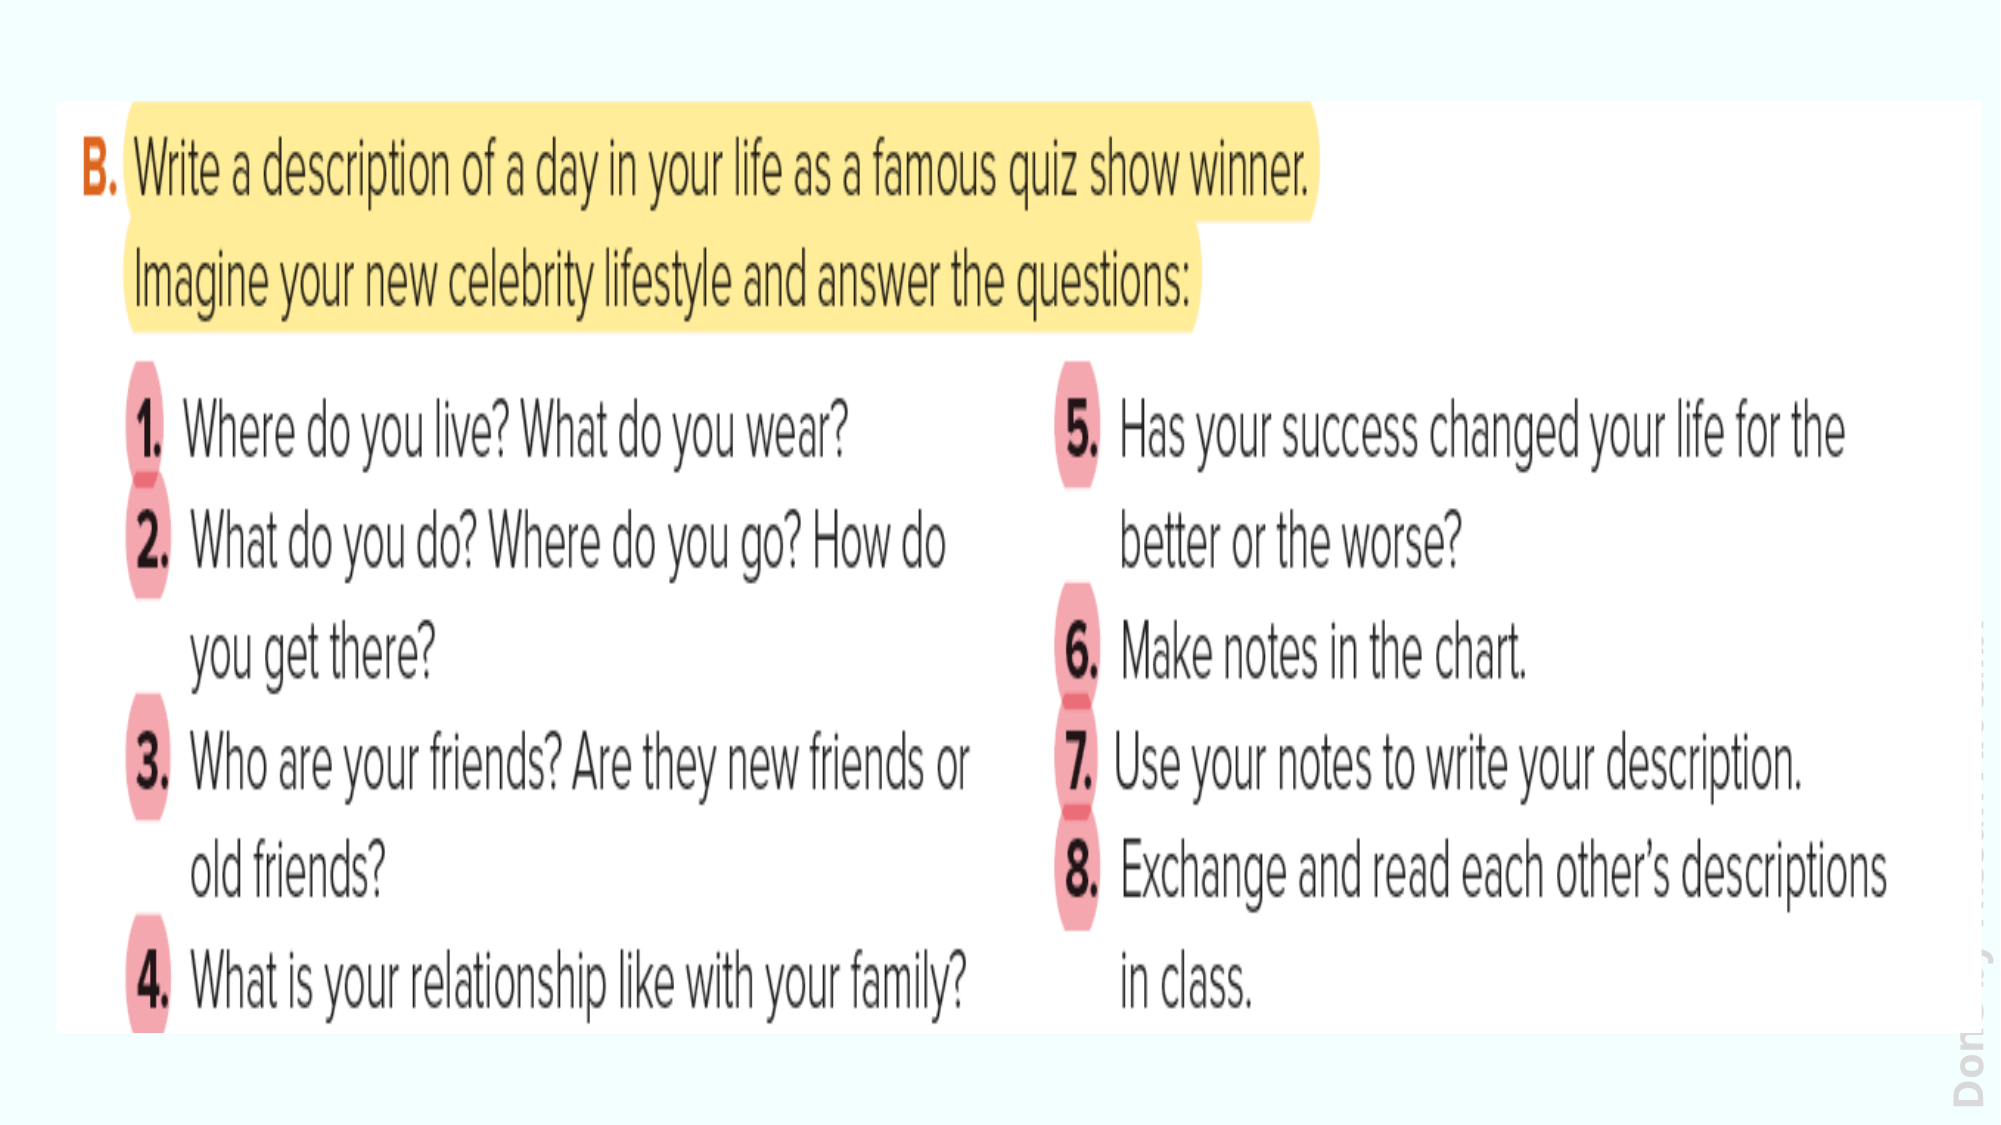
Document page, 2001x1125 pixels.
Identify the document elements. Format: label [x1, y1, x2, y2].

picture [55, 101, 1982, 1033]
